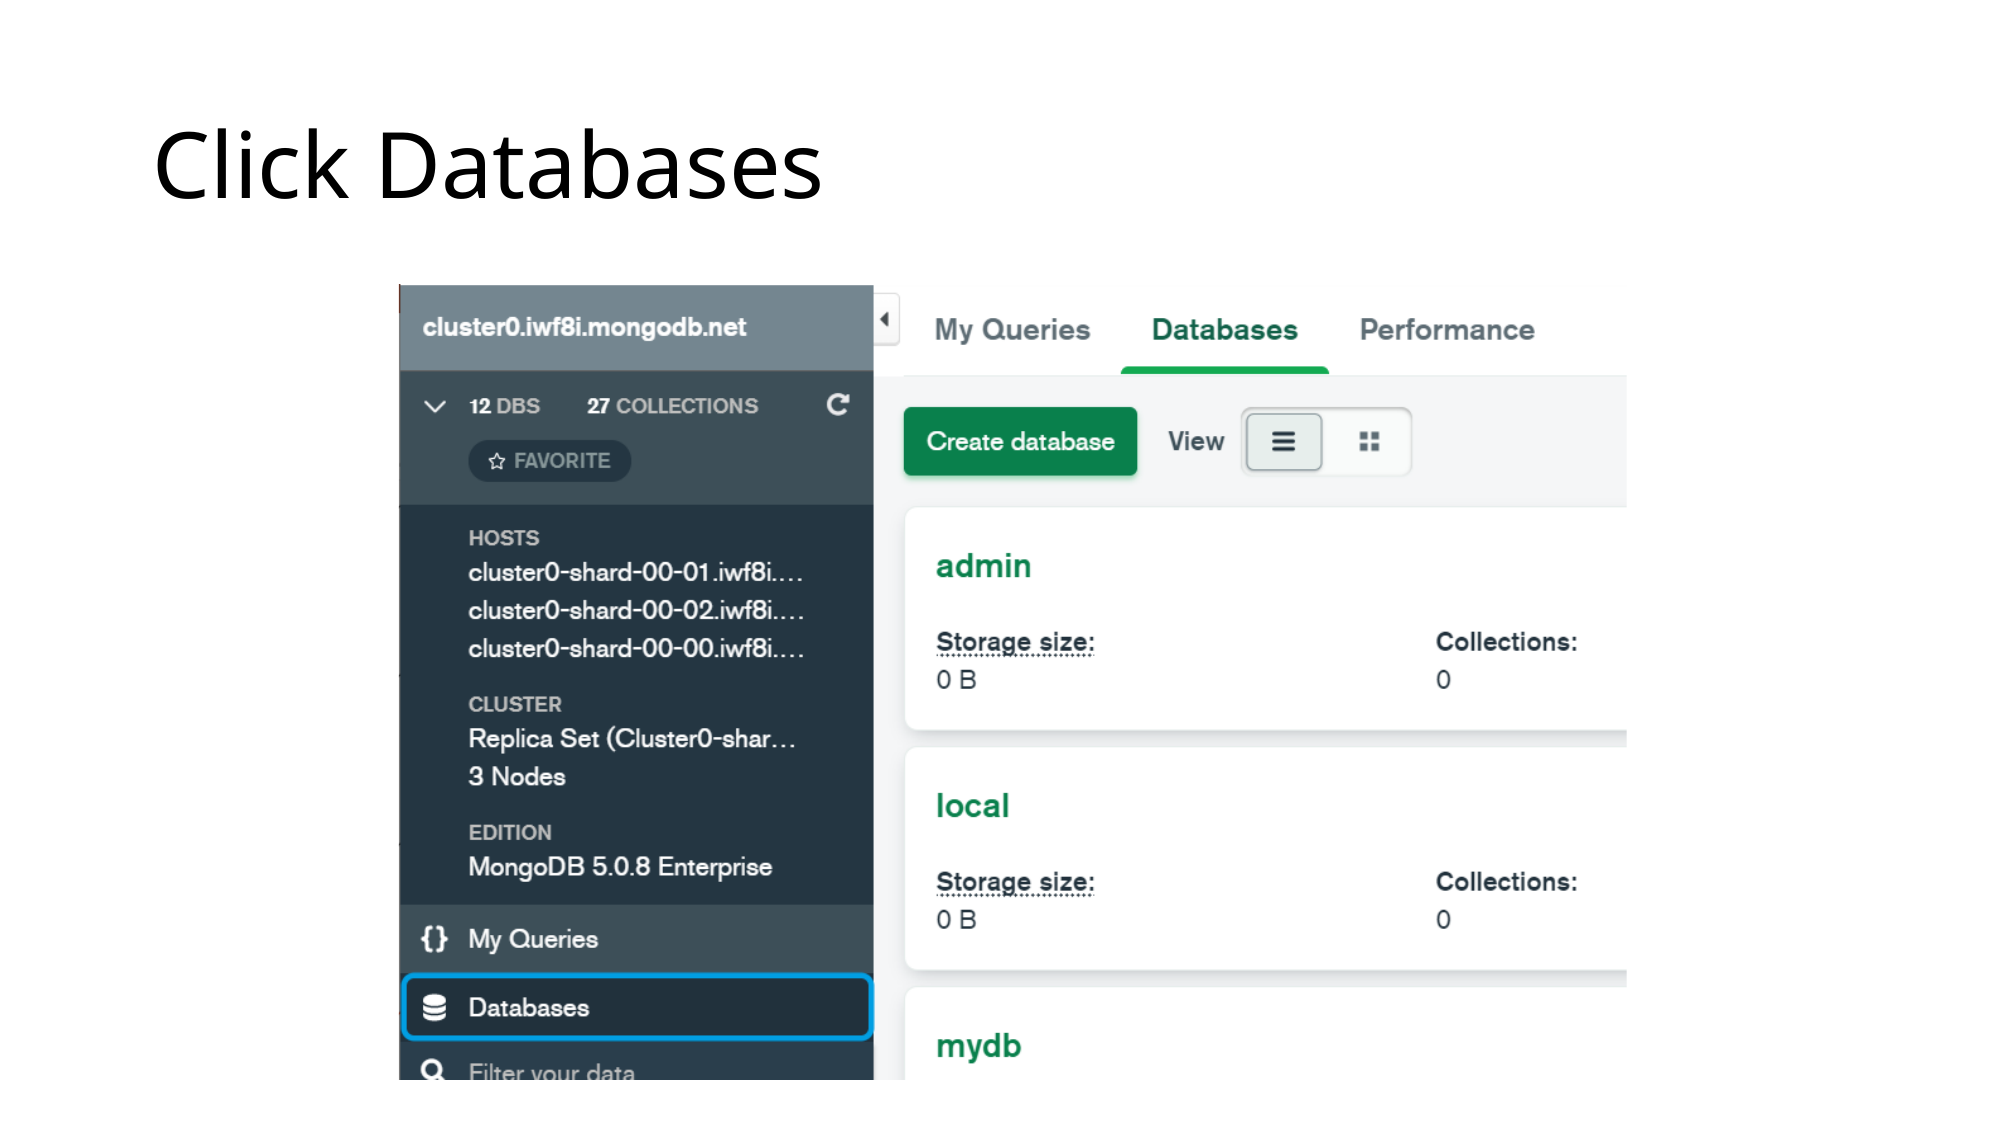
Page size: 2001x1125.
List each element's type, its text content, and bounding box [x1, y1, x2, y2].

title Click Databases [137, 59, 1863, 278]
picture [398, 284, 1627, 1080]
